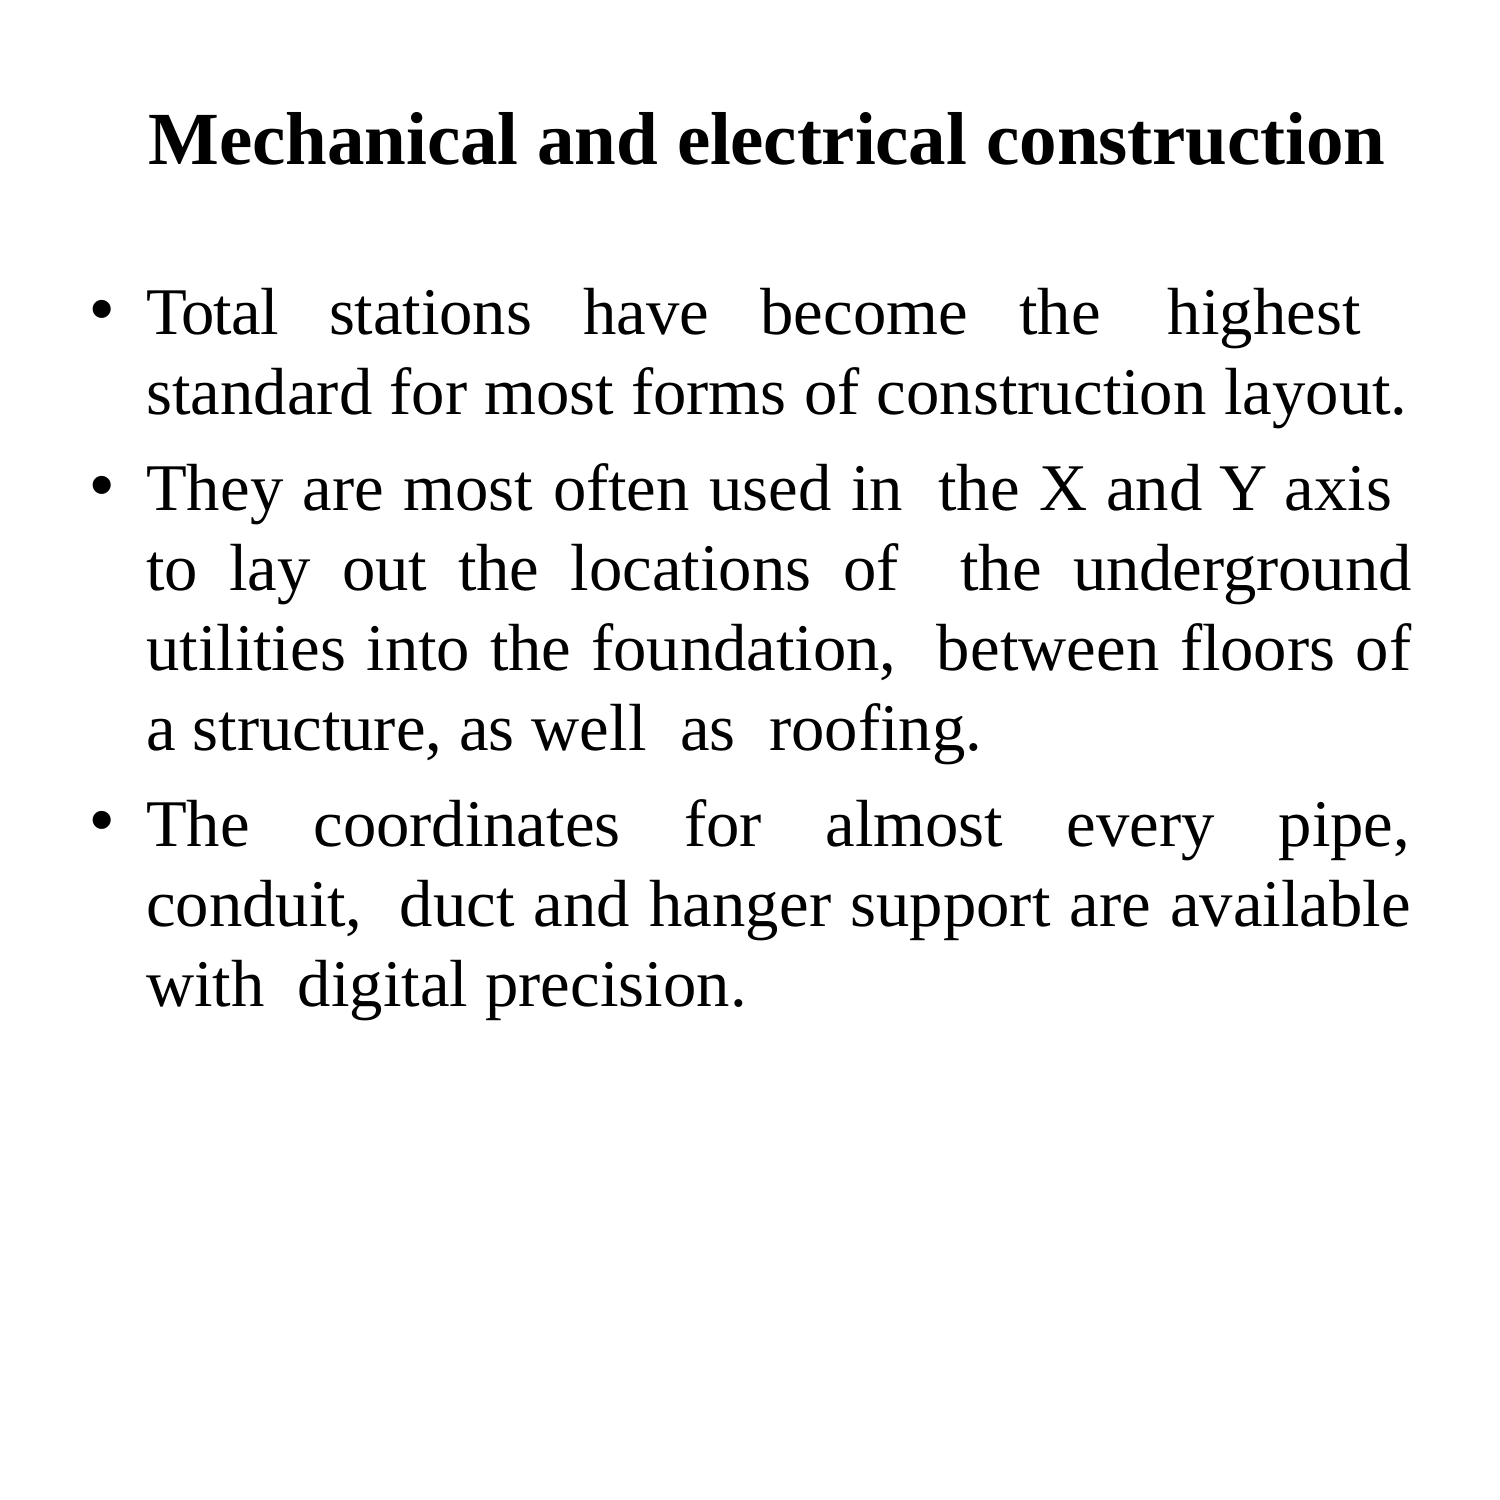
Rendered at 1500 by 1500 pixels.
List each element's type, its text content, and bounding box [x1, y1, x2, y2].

title Mechanical and electrical construction [146, 87, 1391, 265]
text_box Total stations have become the highest standard for most forms of construction layout. They are most often used in the X and Y axis to lay out the locations of the underground utilities into the foundation, between floors of a structure, as well as roofing. The coordinates for almost every pipe, conduit, duct and hanger support are available with digital precision. [87, 265, 1413, 1020]
